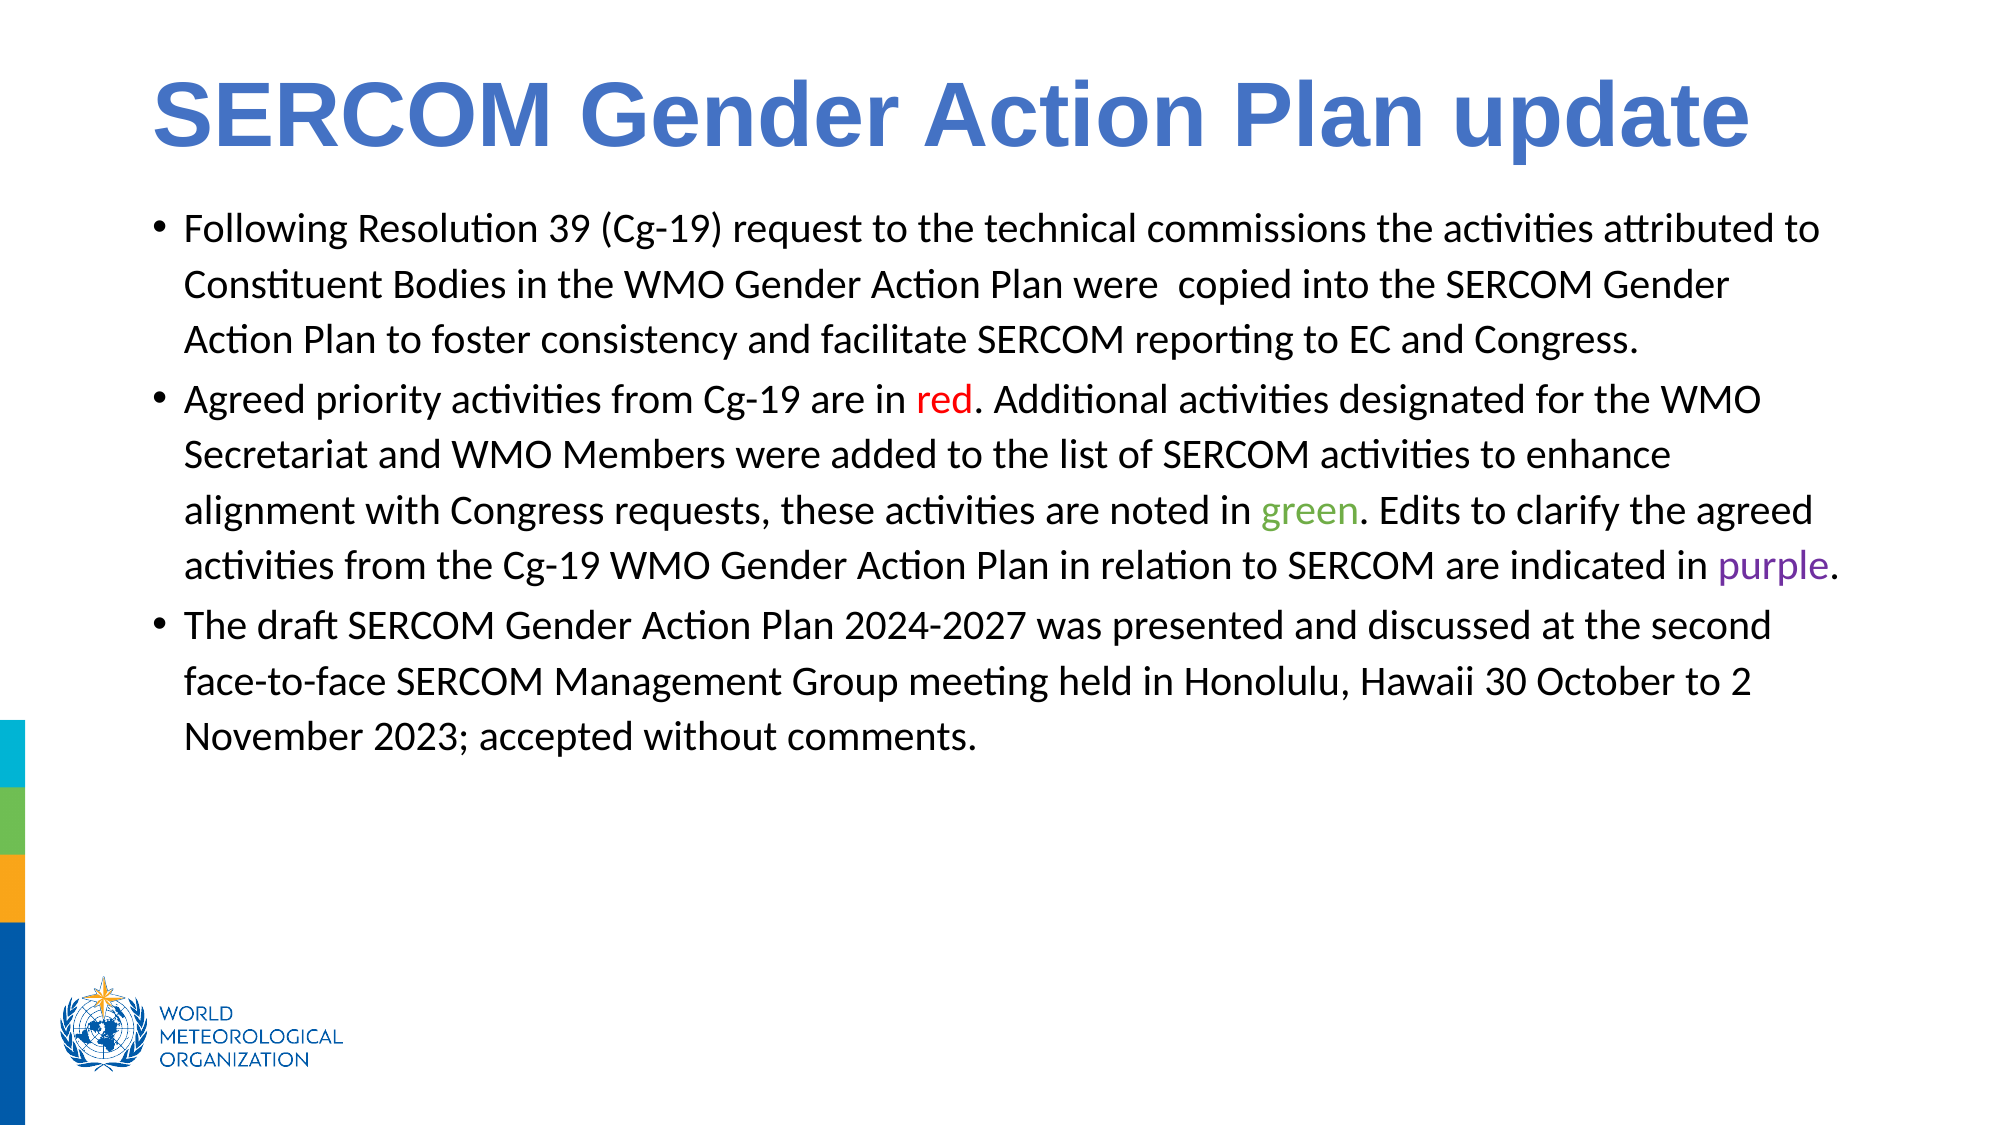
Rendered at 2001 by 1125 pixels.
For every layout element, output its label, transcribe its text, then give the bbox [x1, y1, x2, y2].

text_box SERCOM Gender Action Plan update [137, 59, 1863, 188]
list Following Resolution 39 (Cg-19) request to the technical commissions the activities attributed to Constituent Bodies in the WMO Gender Action Plan were copied into the SERCOM Gender Action Plan to foster consistency and facilitate SERCOM reporting to EC and Congress. Agreed priority activities from Cg-19 are in red. Additional activities designated for the WMO Secretariat and WMO Members were added to the list of SERCOM activities to enhance alignment with Congress requests, these activities are noted in green. Edits to clarify the agreed activities from the Cg-19 WMO Gender Action Plan in relation to SERCOM are indicated in purple. The draft SERCOM Gender Action Plan 2024-2027 was presented and discussed at the second face-to-face SERCOM Management Group meeting held in Honolulu, Hawaii 30 October to 2 November 2023; accepted without comments. [137, 188, 1863, 924]
picture [0, 0, 2001, 1125]
